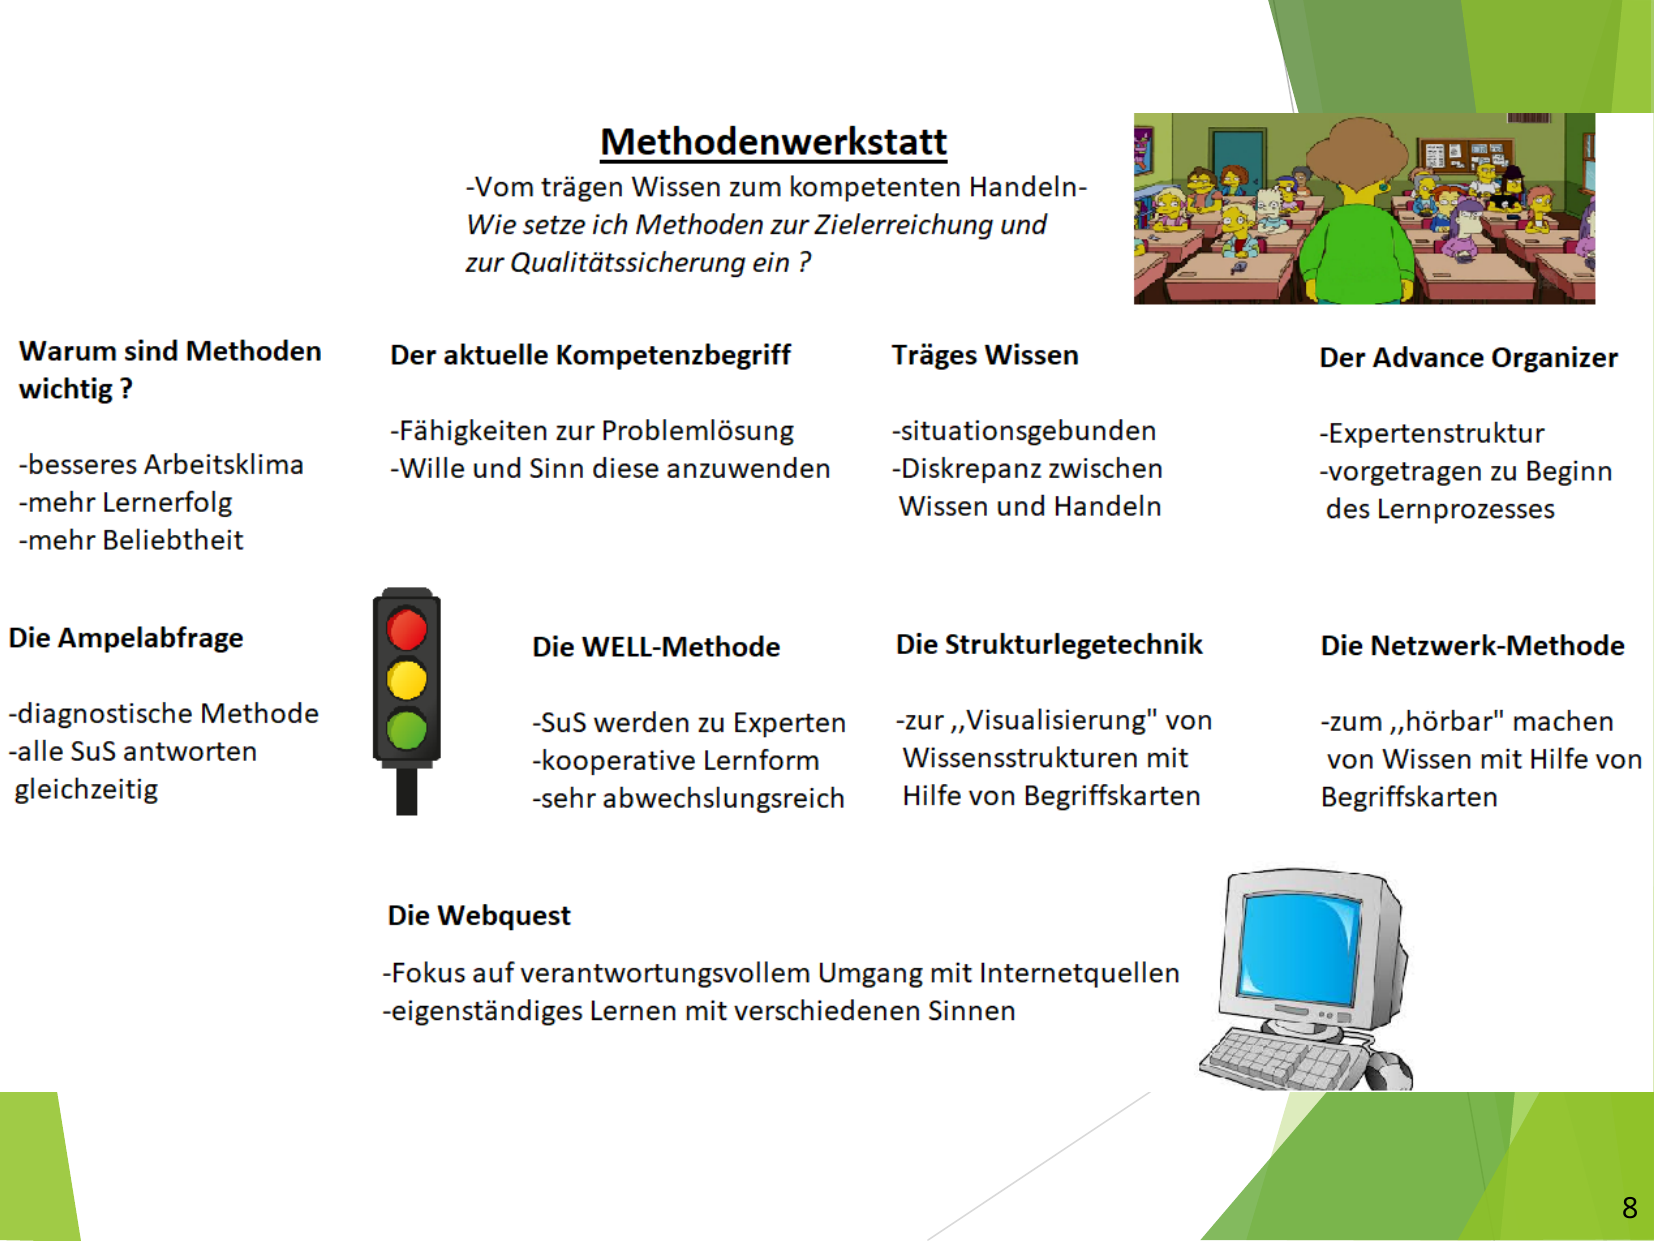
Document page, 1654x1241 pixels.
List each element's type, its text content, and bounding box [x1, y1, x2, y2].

picture [0, 113, 1654, 1092]
slide_number 8 [1560, 1174, 1654, 1241]
